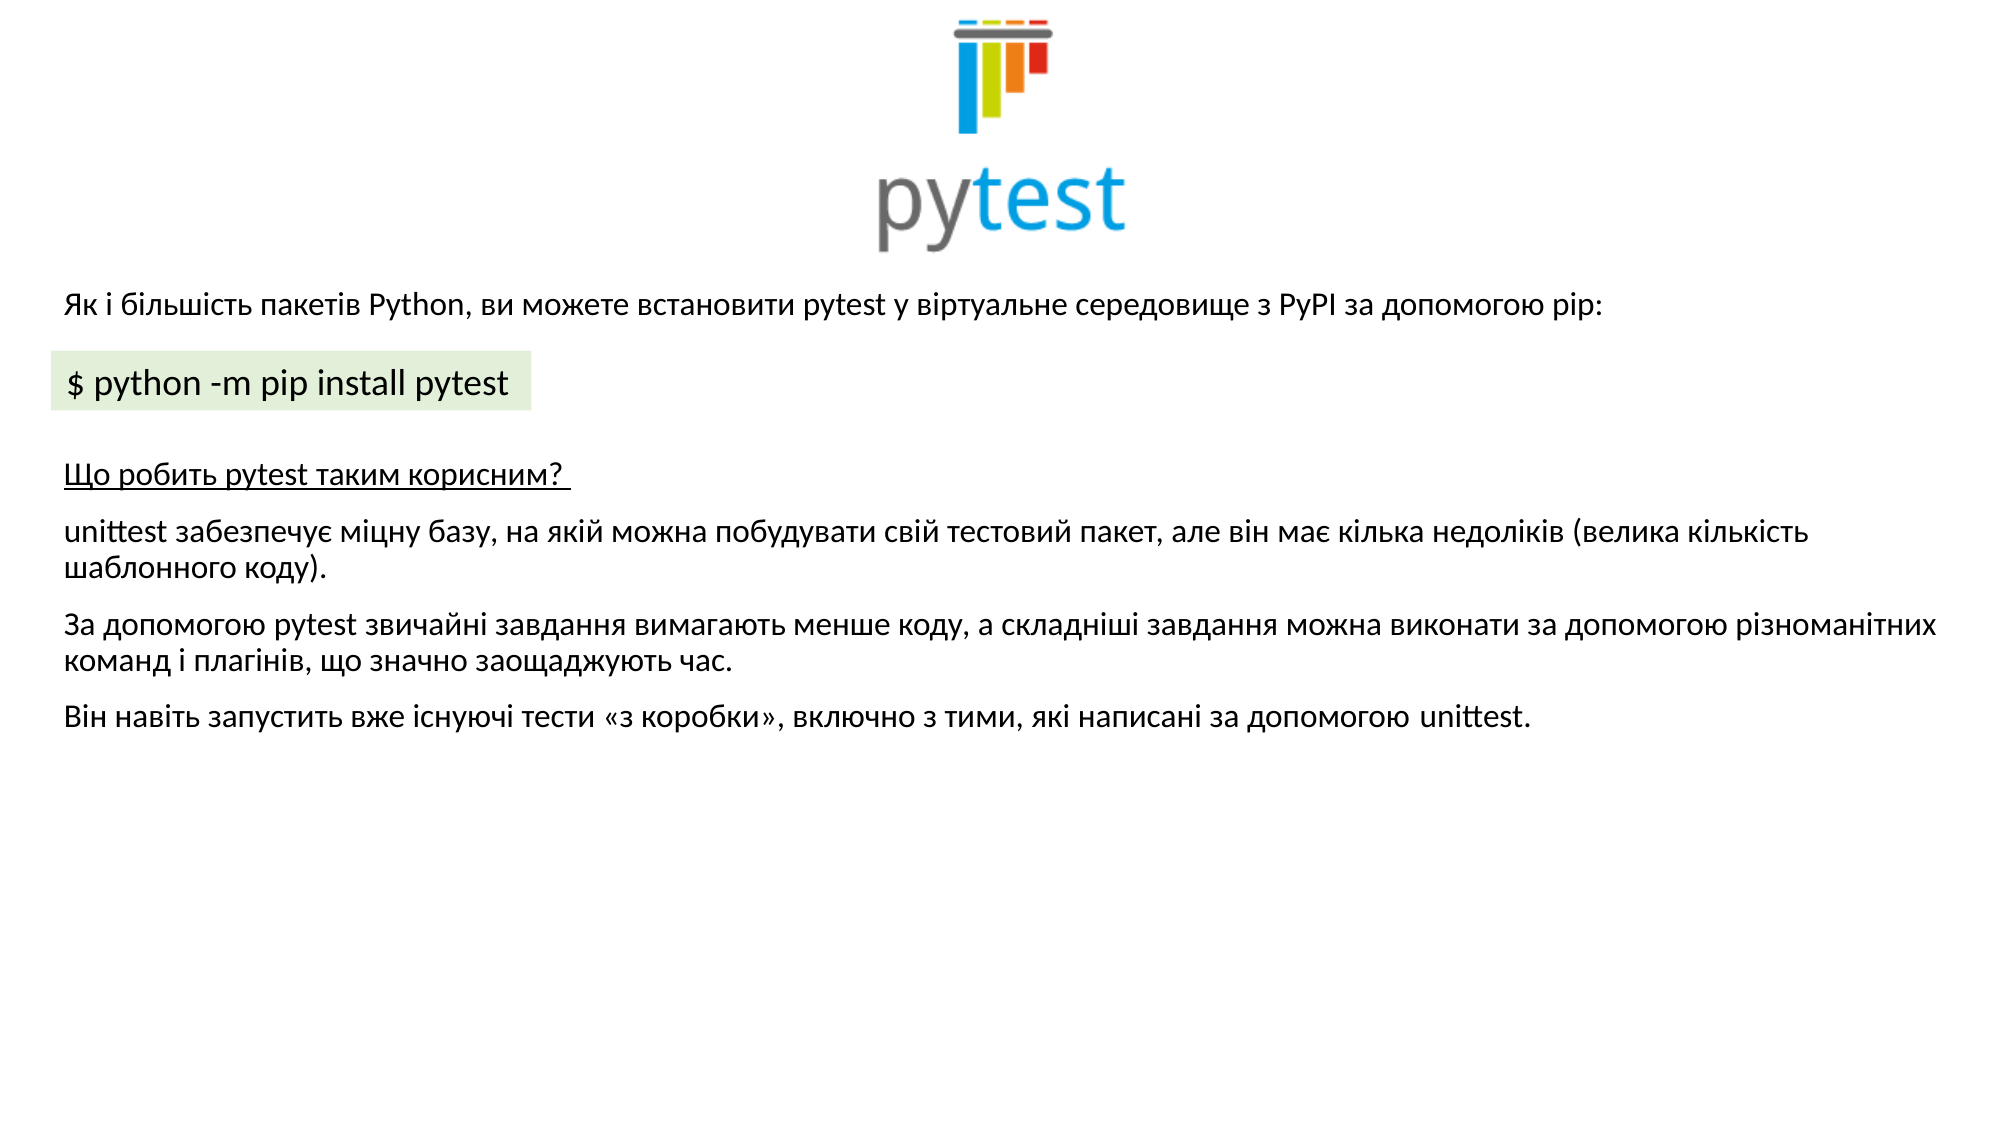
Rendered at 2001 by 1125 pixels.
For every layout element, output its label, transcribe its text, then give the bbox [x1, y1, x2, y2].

text_box $ python -m pip install pytest [51, 350, 532, 411]
picture [837, 0, 1169, 280]
list Як і більшість пакетів Python, ви можете встановити pytest у віртуальне середовище з PyPI за допомогою pip: Що робить pytest таким корисним? unittest забезпечує міцну базу, на якій можна побудувати свій тестовий пакет, але він має кілька недоліків (велика кількість шаблонного коду). За допомогою pytest звичайні завдання вимагають менше коду, а складніші завдання можна виконати за допомогою різноманітних команд і плагінів, що значно заощаджують час. Він навіть запустить вже існуючі тести «з коробки», включно з тими, які написані за допомогою unittest. [49, 279, 1983, 1076]
